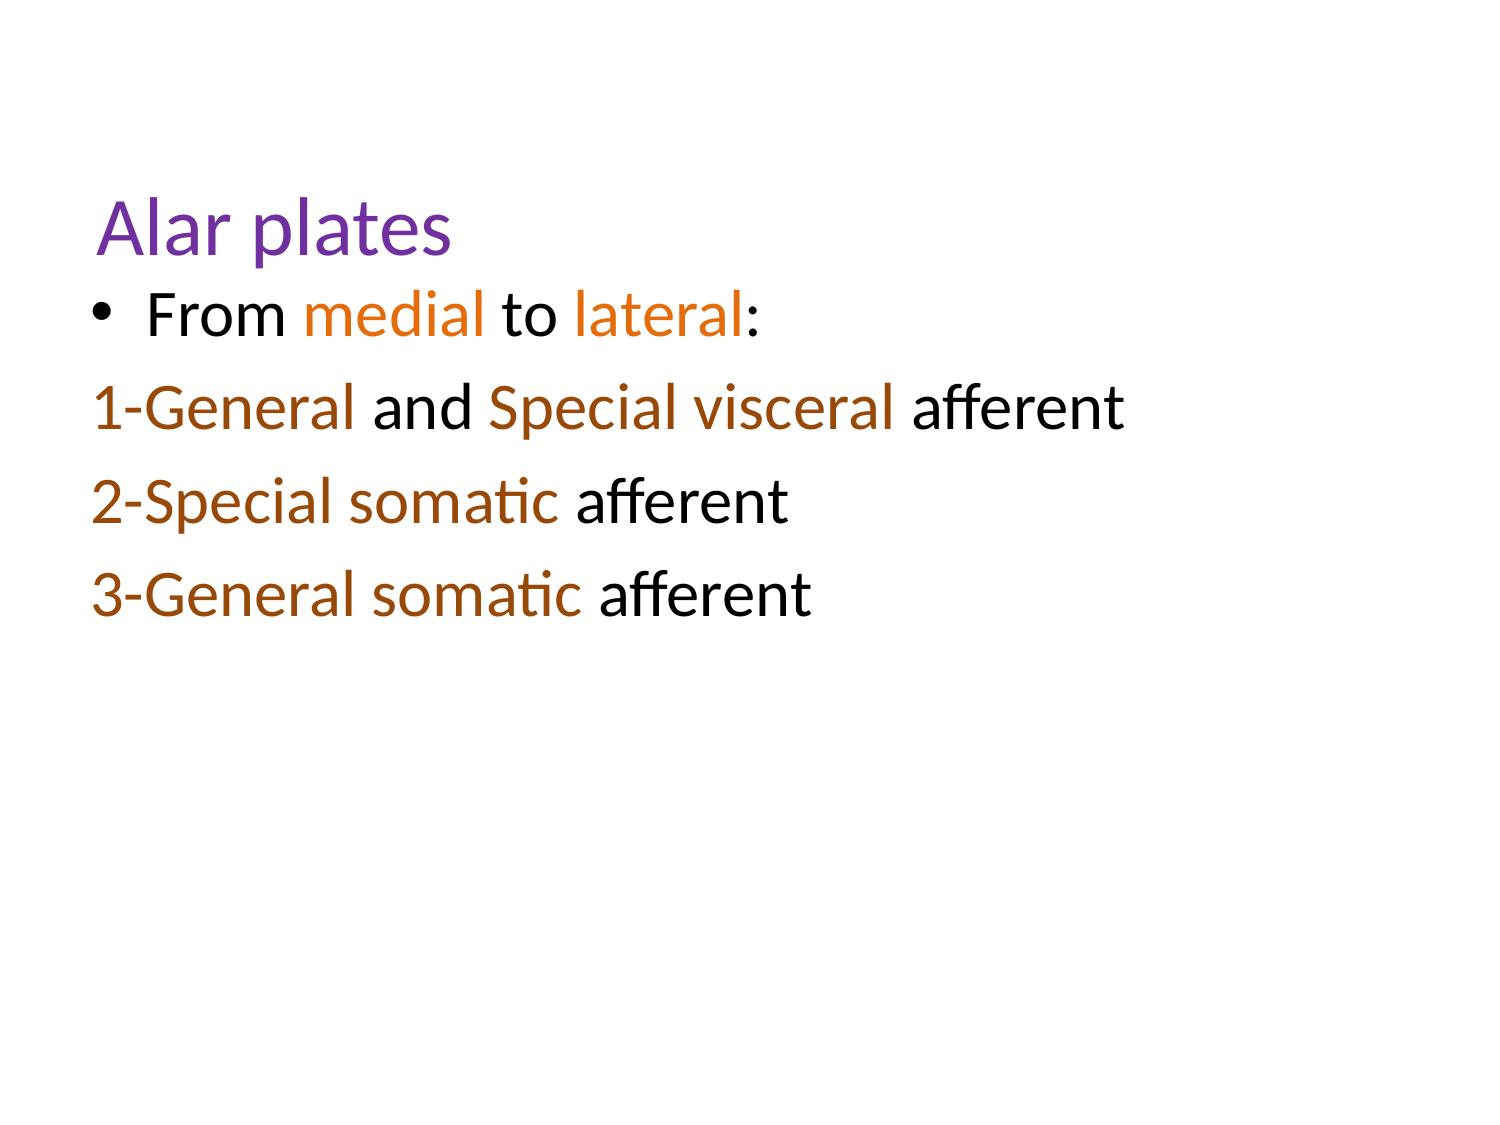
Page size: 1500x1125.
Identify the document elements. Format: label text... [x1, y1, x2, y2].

list From medial to lateral: 1-General and Special visceral afferent 2-Special somatic afferent 3-General somatic afferent [75, 262, 1425, 1005]
title Alar plates [75, 182, 475, 262]
